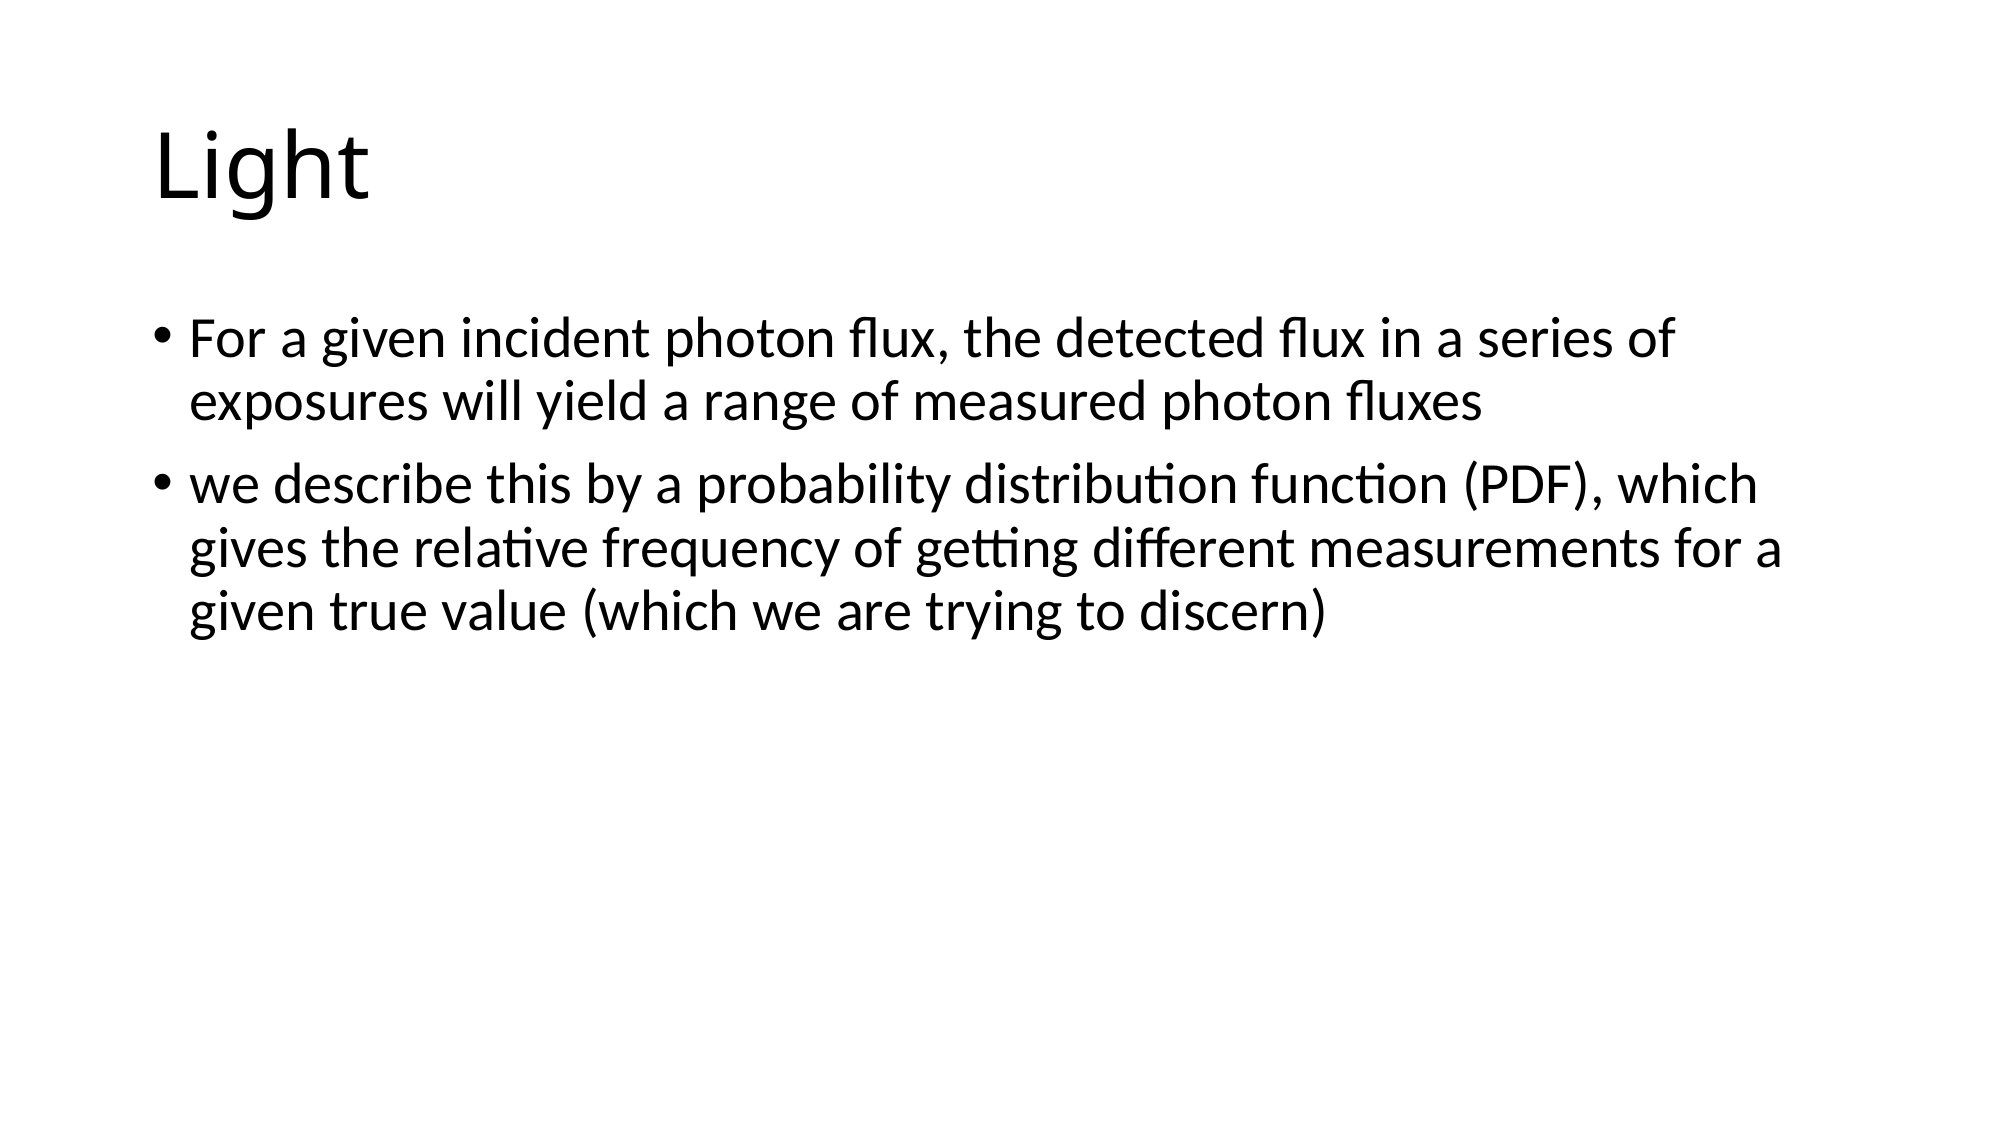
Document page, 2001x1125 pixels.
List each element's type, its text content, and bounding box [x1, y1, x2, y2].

list For a given incident photon flux, the detected flux in a series of exposures will yield a range of measured photon fluxes we describe this by a probability distribution function (PDF), which gives the relative frequency of getting different measurements for a given true value (which we are trying to discern) [137, 299, 1863, 1014]
title Light [137, 59, 1863, 278]
